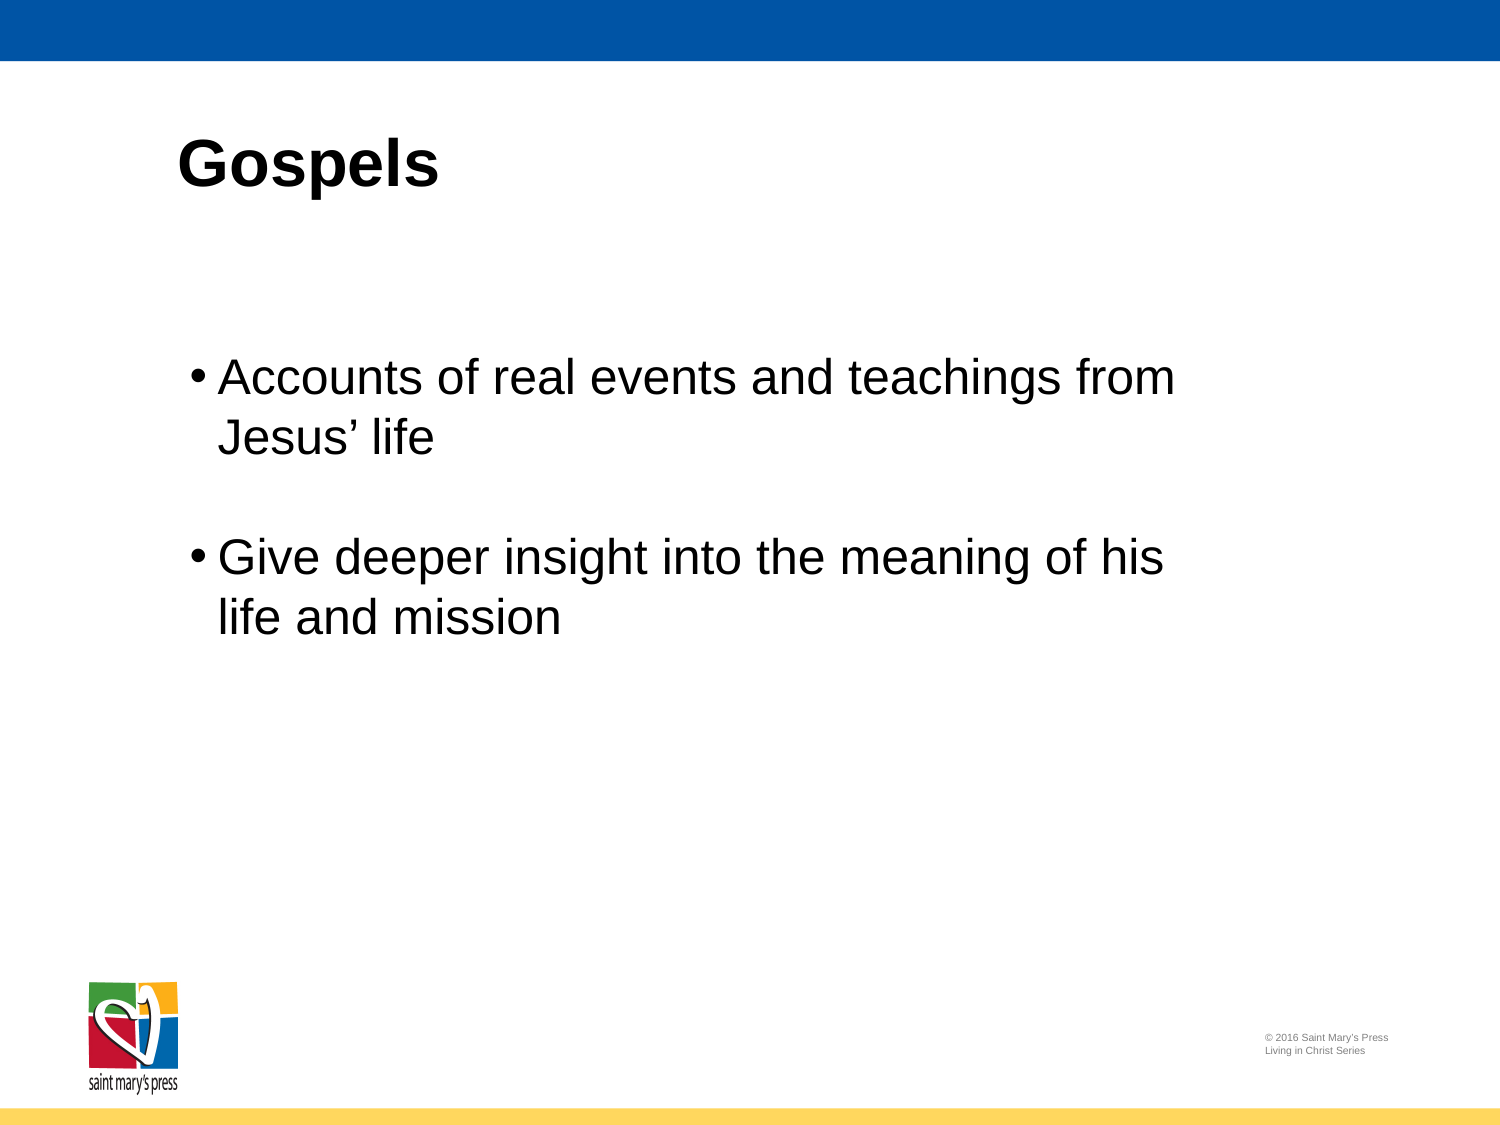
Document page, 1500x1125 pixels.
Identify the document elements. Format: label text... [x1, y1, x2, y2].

picture [0, 0, 1500, 1125]
text_box Gospels [162, 112, 875, 275]
text_box Accounts of real events and teachings from Jesus’ life Give deeper insight into the meaning of his life and mission [174, 337, 1238, 653]
